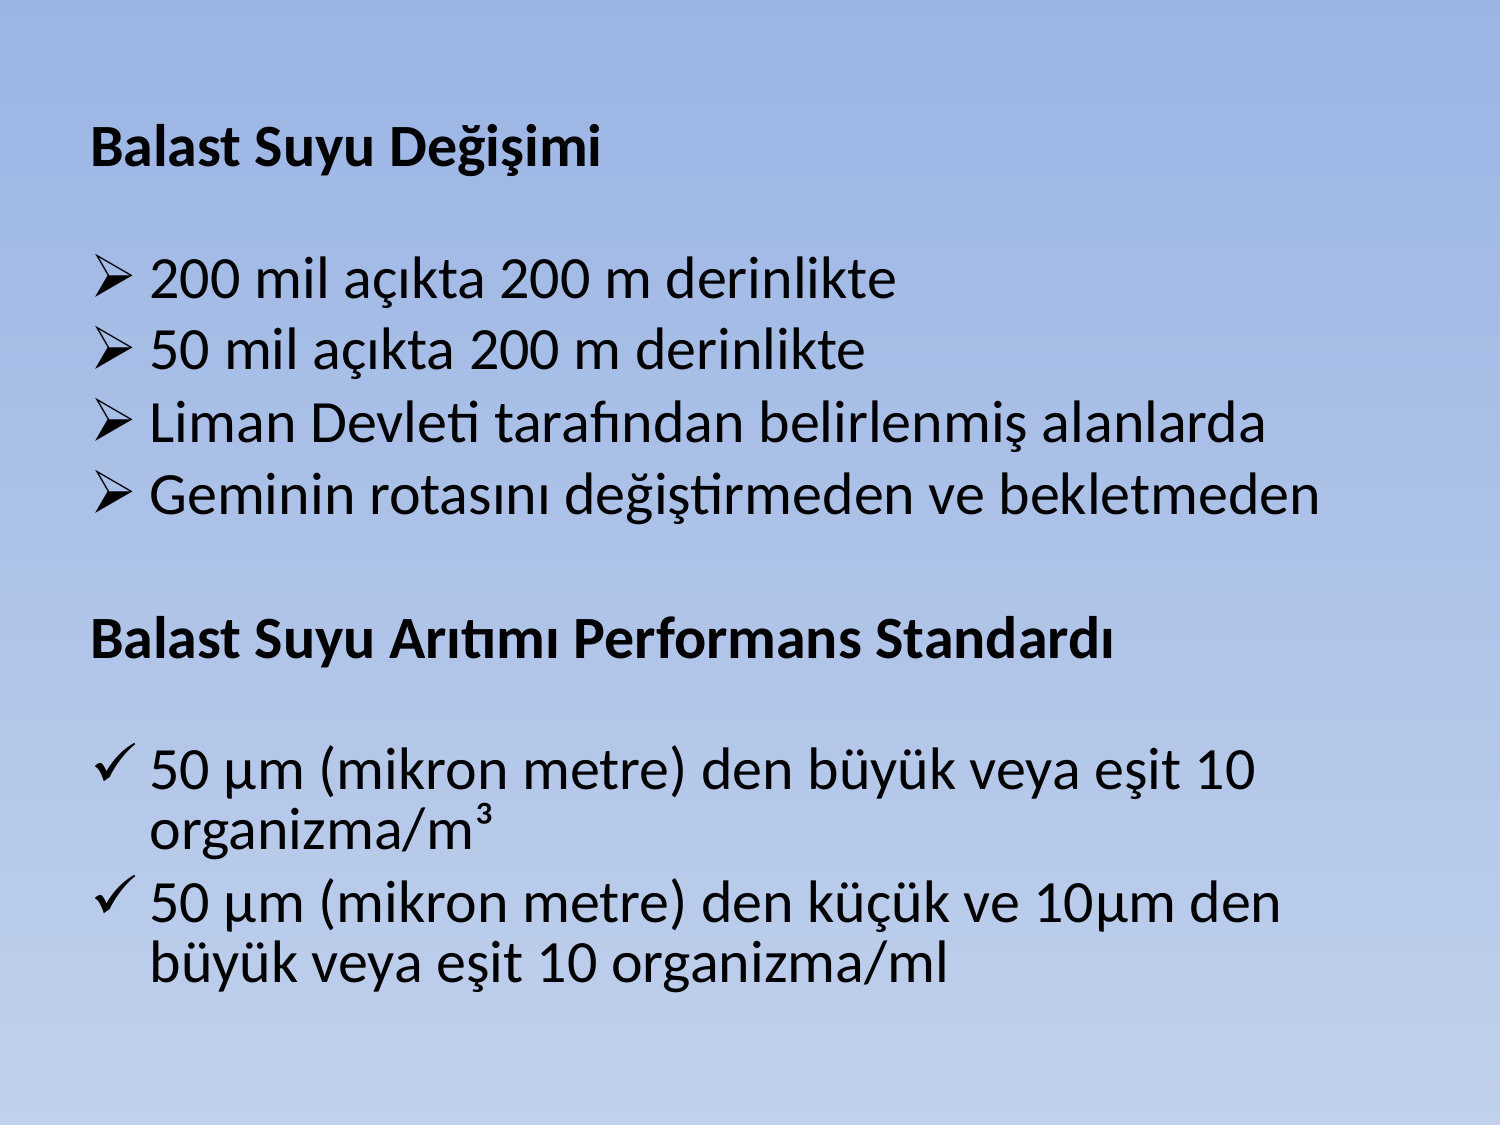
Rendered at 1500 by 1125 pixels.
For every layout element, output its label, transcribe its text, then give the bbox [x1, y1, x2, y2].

list Balast Suyu Değişimi 200 mil açıkta 200 m derinlikte 50 mil açıkta 200 m derinlikte Liman Devleti tarafından belirlenmiş alanlarda Geminin rotasını değiştirmeden ve bekletmeden Balast Suyu Arıtımı Performans Standardı 50 μm (mikron metre) den büyük veya eşit 10 organizma/m³ 50 μm (mikron metre) den küçük ve 10μm den büyük veya eşit 10 organizma/ml ​ [75, 113, 1425, 1005]
